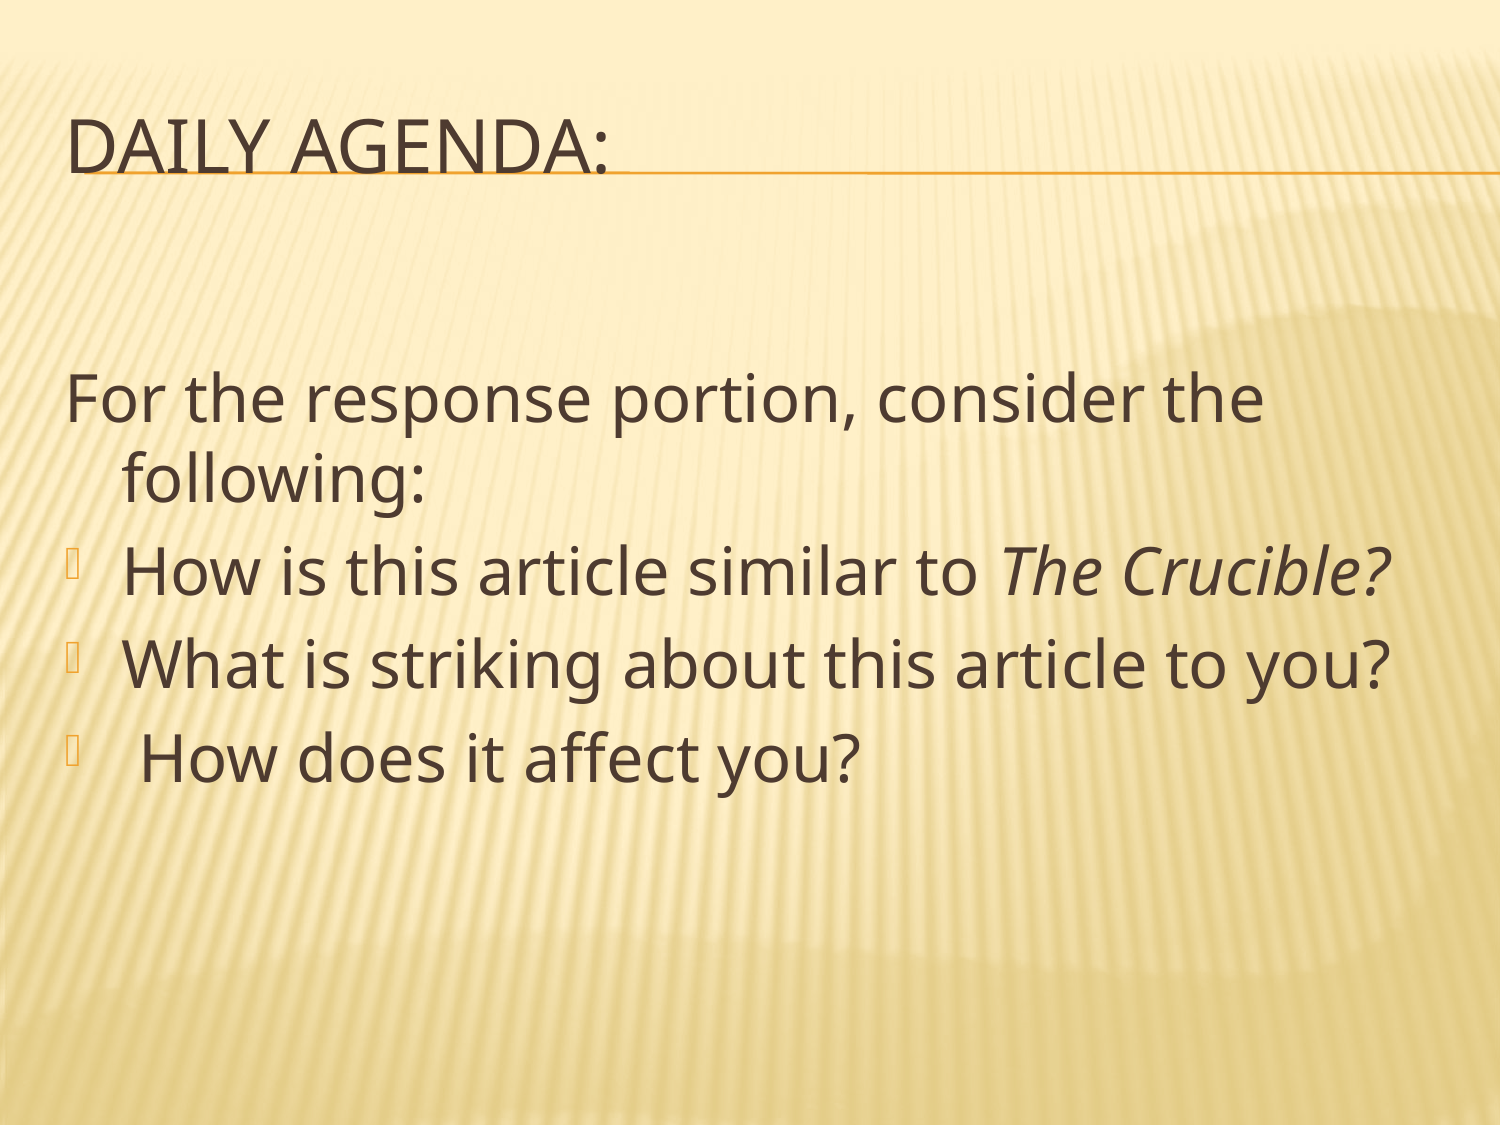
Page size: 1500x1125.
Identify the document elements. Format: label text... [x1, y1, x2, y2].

list For the response portion, consider the following: How is this article similar to The Crucible? What is striking about this article to you? How does it affect you? [50, 254, 1475, 998]
title Daily agenda: [50, 75, 1475, 213]
